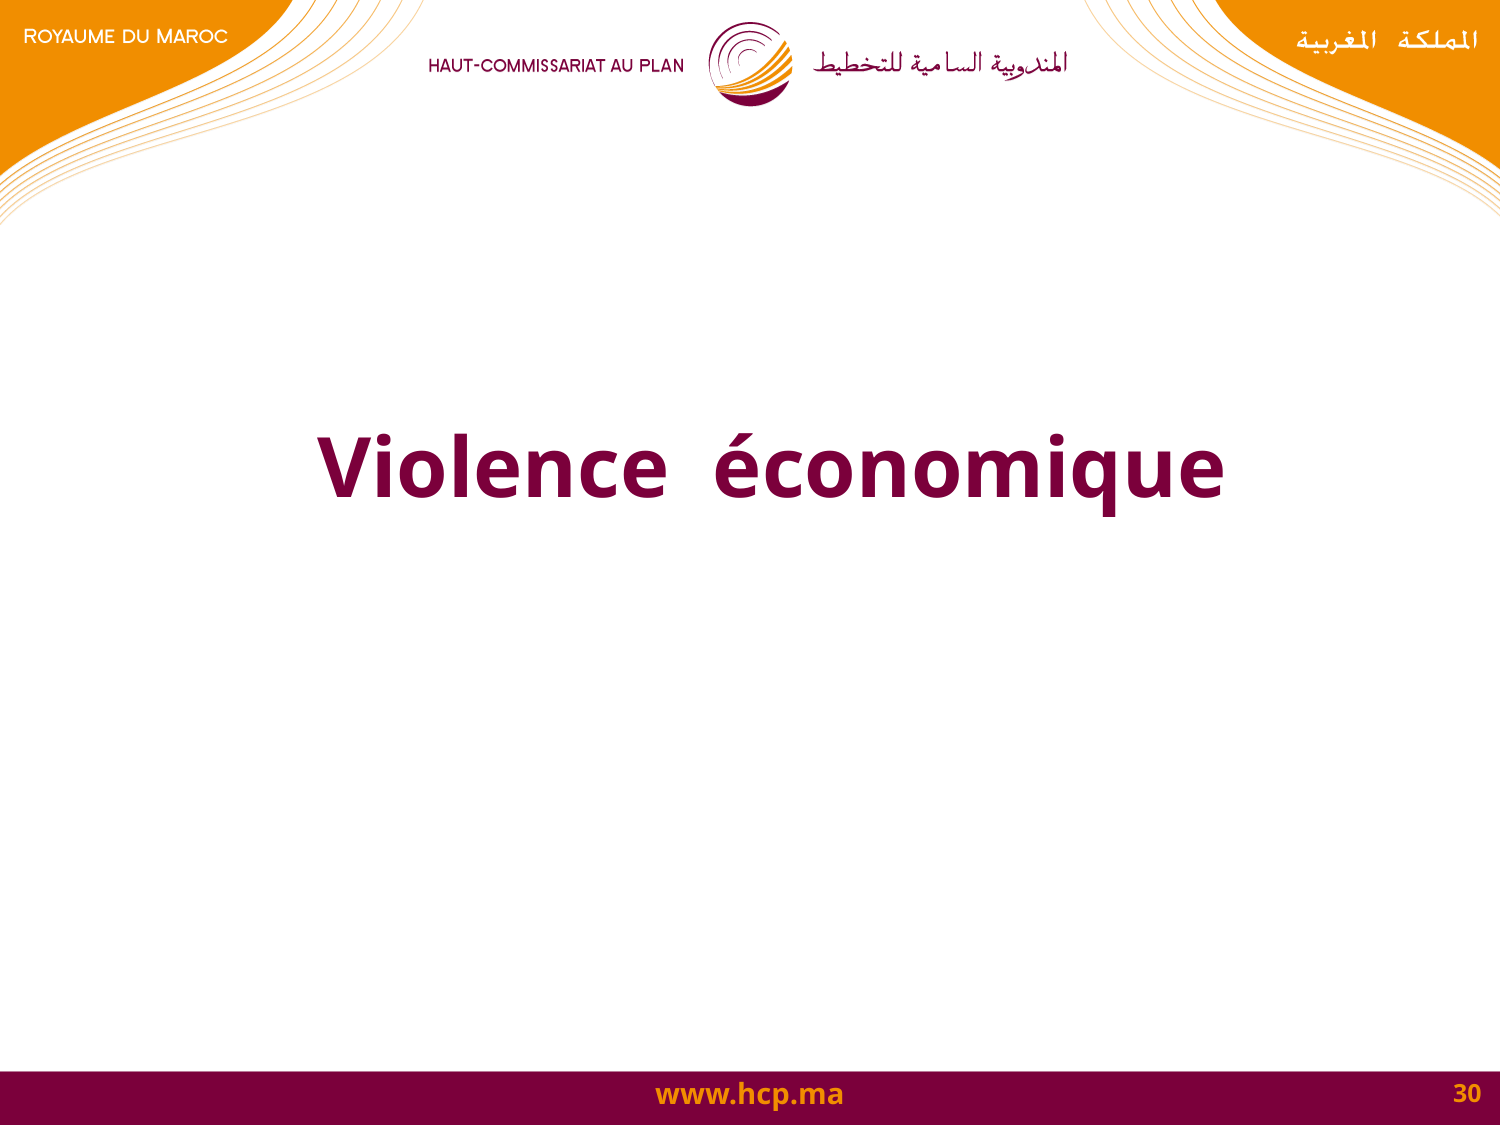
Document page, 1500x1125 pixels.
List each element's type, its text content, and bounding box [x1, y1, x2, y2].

slide_number 30 [1269, 1068, 1497, 1122]
picture [0, 0, 1500, 1125]
title Violence économique [198, 398, 1346, 531]
